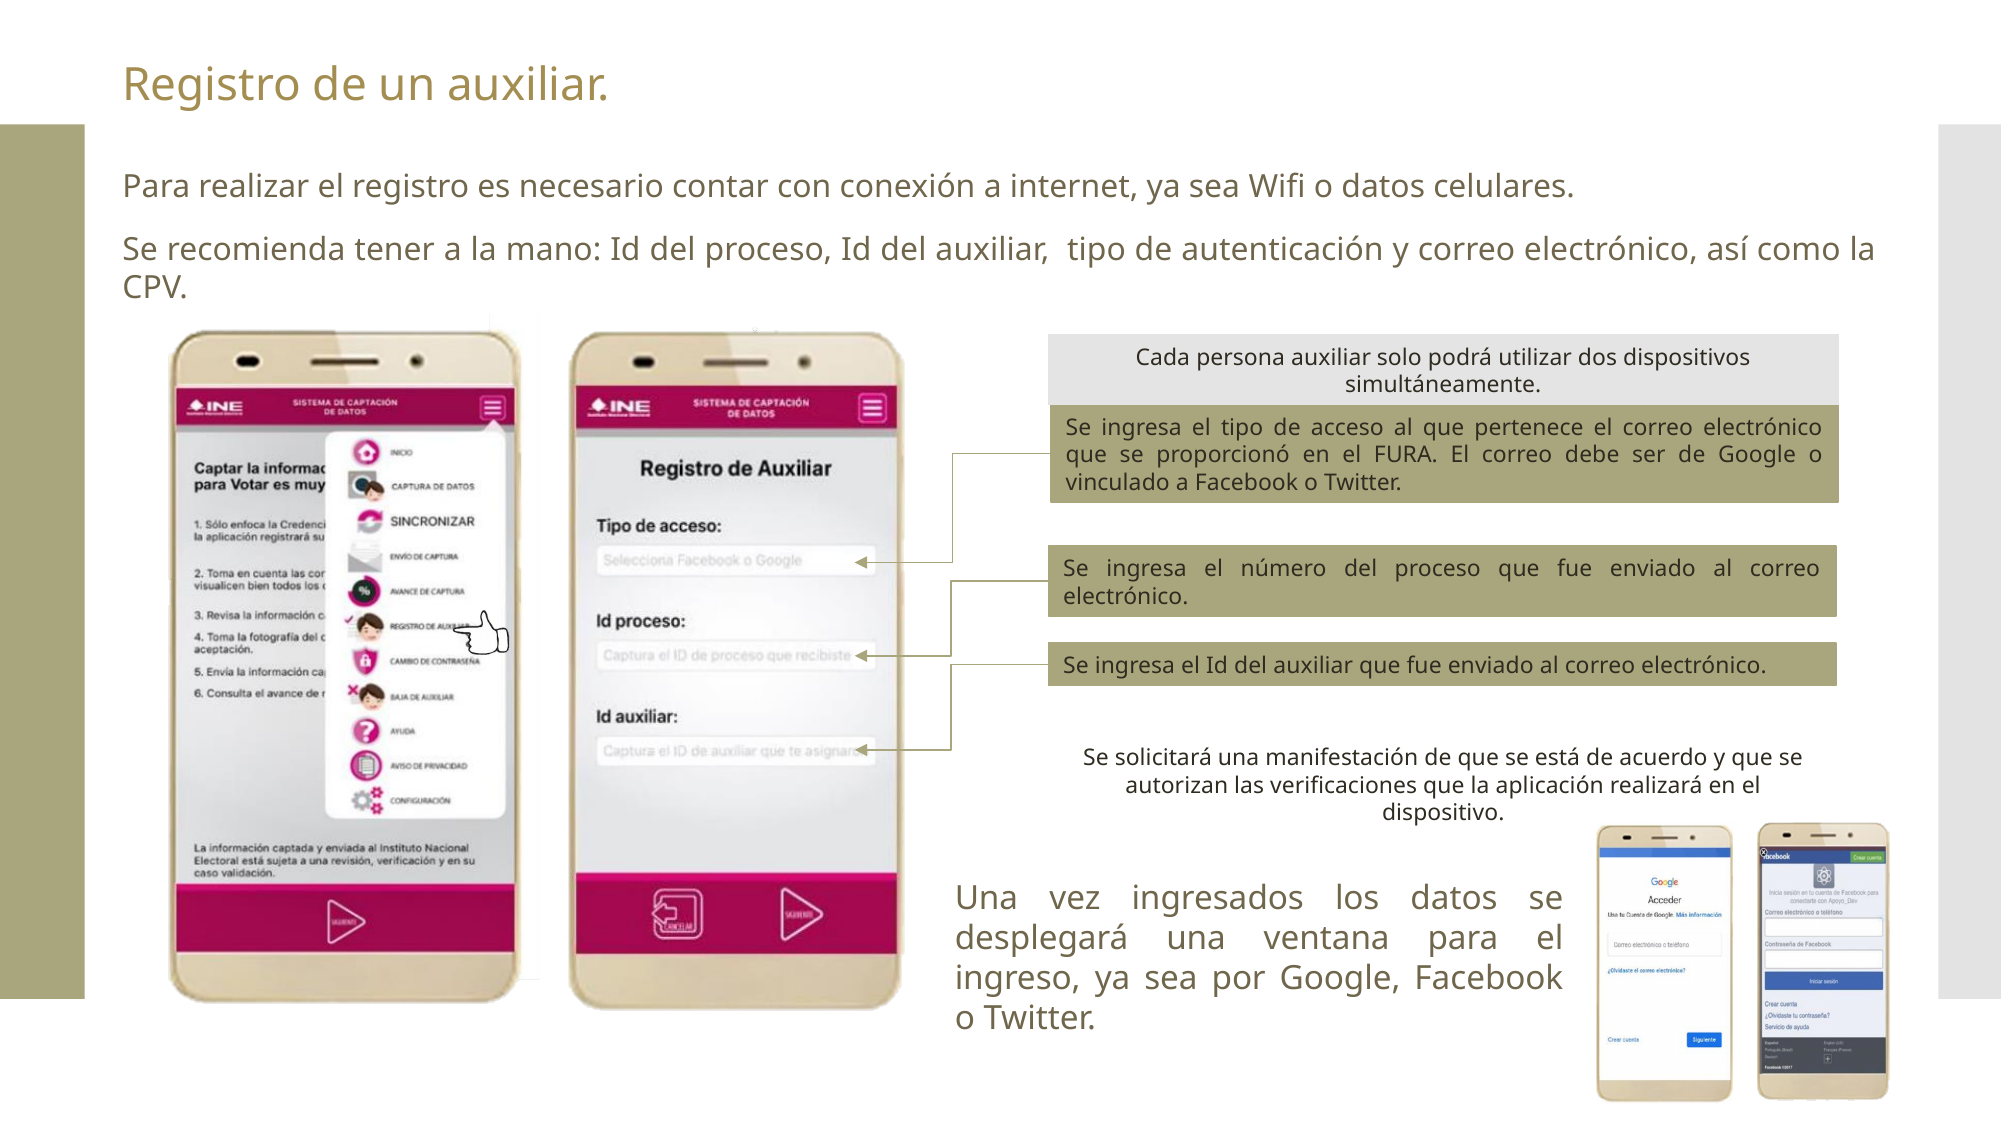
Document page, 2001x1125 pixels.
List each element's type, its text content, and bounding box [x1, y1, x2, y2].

text_box [84, 27, 1026, 1072]
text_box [854, 567, 1049, 656]
picture [1751, 820, 1893, 1106]
text_box Se ingresa el Id del auxiliar que fue enviado al correo electrónico. [1048, 642, 1837, 686]
text_box Se ingresa el número del proceso que fue enviado al correo electrónico. [1048, 545, 1837, 617]
text_box Cada persona auxiliar solo podrá utilizar dos dispositivos simultáneamente. [1048, 334, 1839, 405]
text_box Una vez ingresados los datos se desplegará una ventana para el ingreso, ya sea por Google, Facebook o Twitter. [939, 868, 1580, 1071]
picture [561, 313, 920, 1035]
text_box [854, 664, 1049, 751]
text_box Se solicitará una manifestación de que se está de acuerdo y que se autorizan las verificaciones que la aplicación realizará en el dispositivo. [1048, 735, 1839, 833]
picture [1596, 820, 1736, 1106]
picture [155, 313, 540, 1012]
list Registro de un auxiliar. [107, 53, 1448, 120]
list Para realizar el registro es necesario contar con conexión a internet, ya sea Wifi o datos celulares. Se recomienda tener a la mano: Id del proceso, Id del auxiliar, tipo de autenticación y correo electrónico, así como la CPV. [107, 120, 1893, 314]
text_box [854, 453, 1052, 563]
text_box Se ingresa el tipo de acceso al que pertenece el correo electrónico que se proporcionó en el FURA. El correo debe ser de Google o vinculado a Facebook o Twitter. [1050, 405, 1839, 503]
